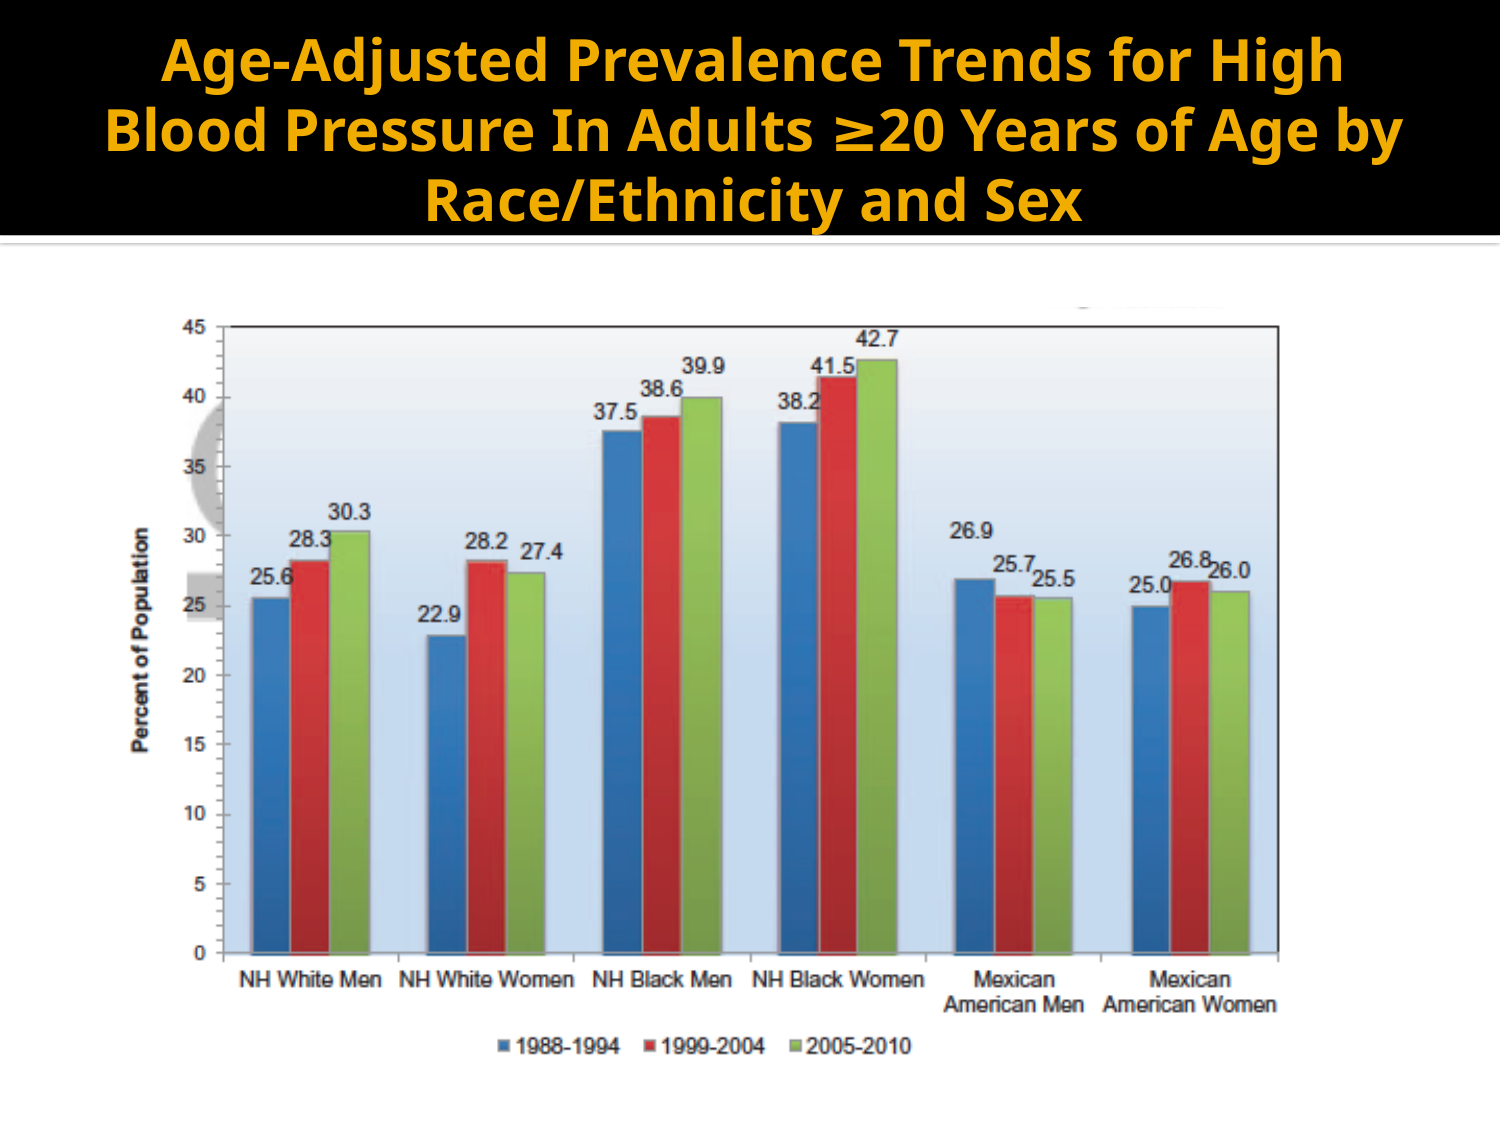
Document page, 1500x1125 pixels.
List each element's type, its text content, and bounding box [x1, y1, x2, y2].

title Age-Adjusted Prevalence Trends for High Blood Pressure In Adults ≥20 Years of Age by Race/Ethnicity and Sex [75, 25, 1425, 231]
picture [100, 307, 1334, 1067]
